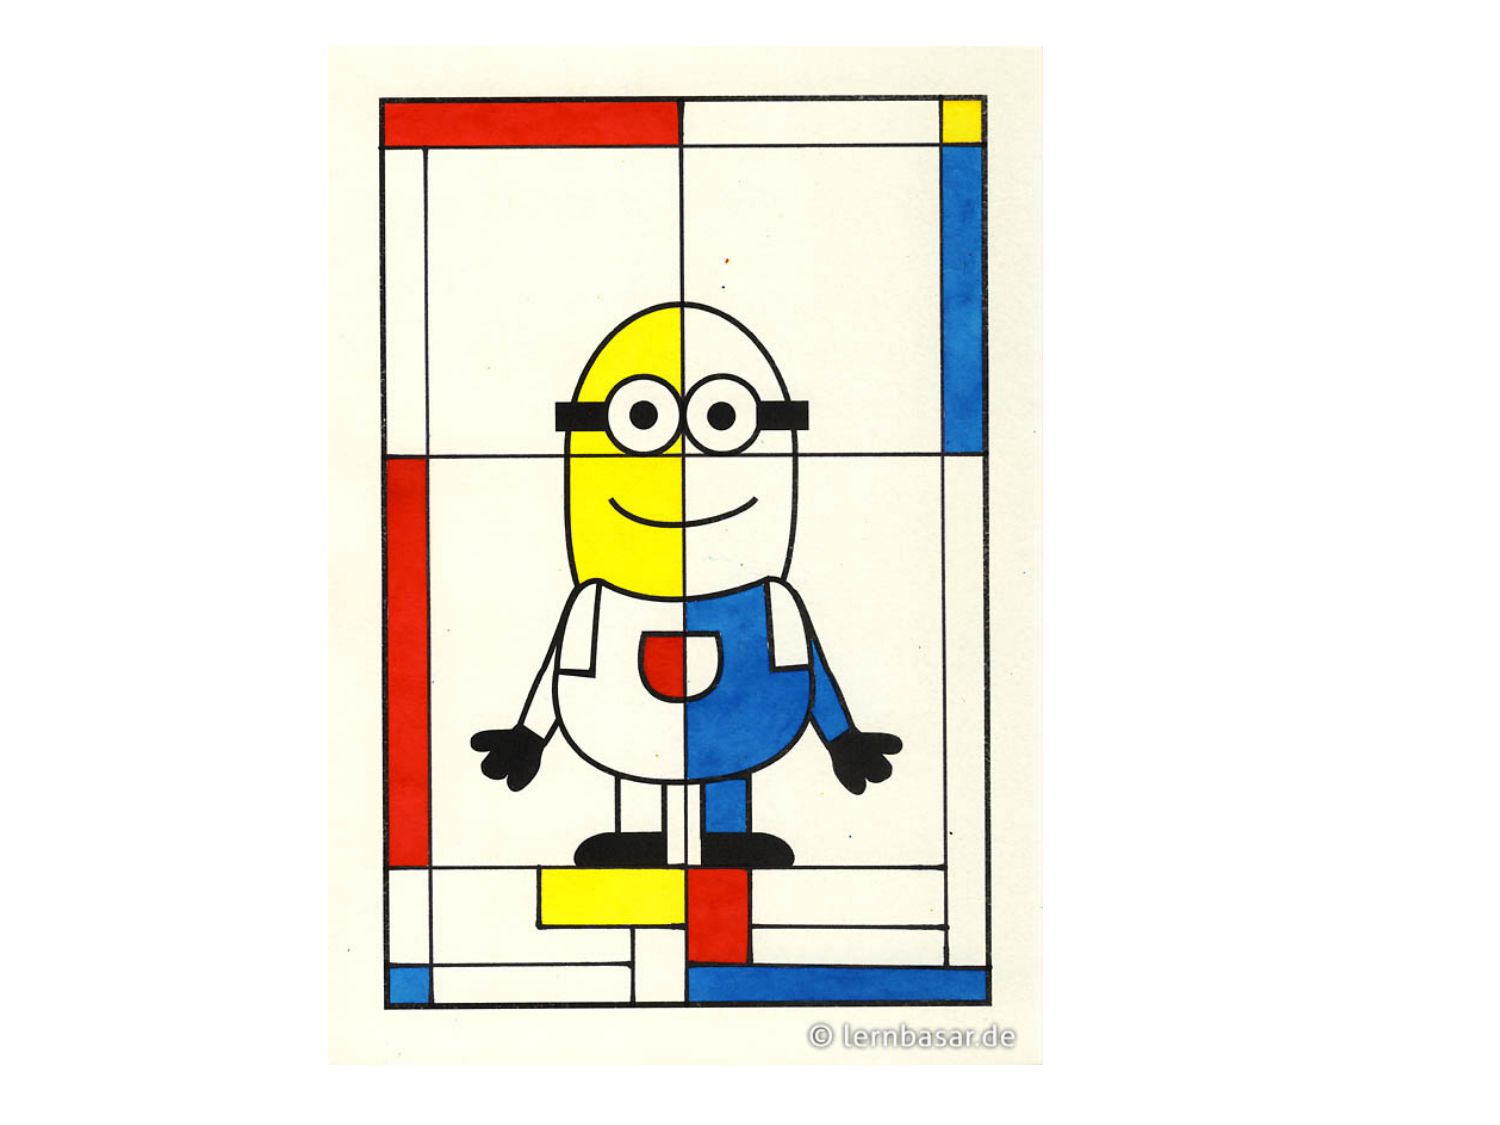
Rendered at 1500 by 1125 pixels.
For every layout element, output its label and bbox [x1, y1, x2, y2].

picture [327, 46, 1044, 1065]
